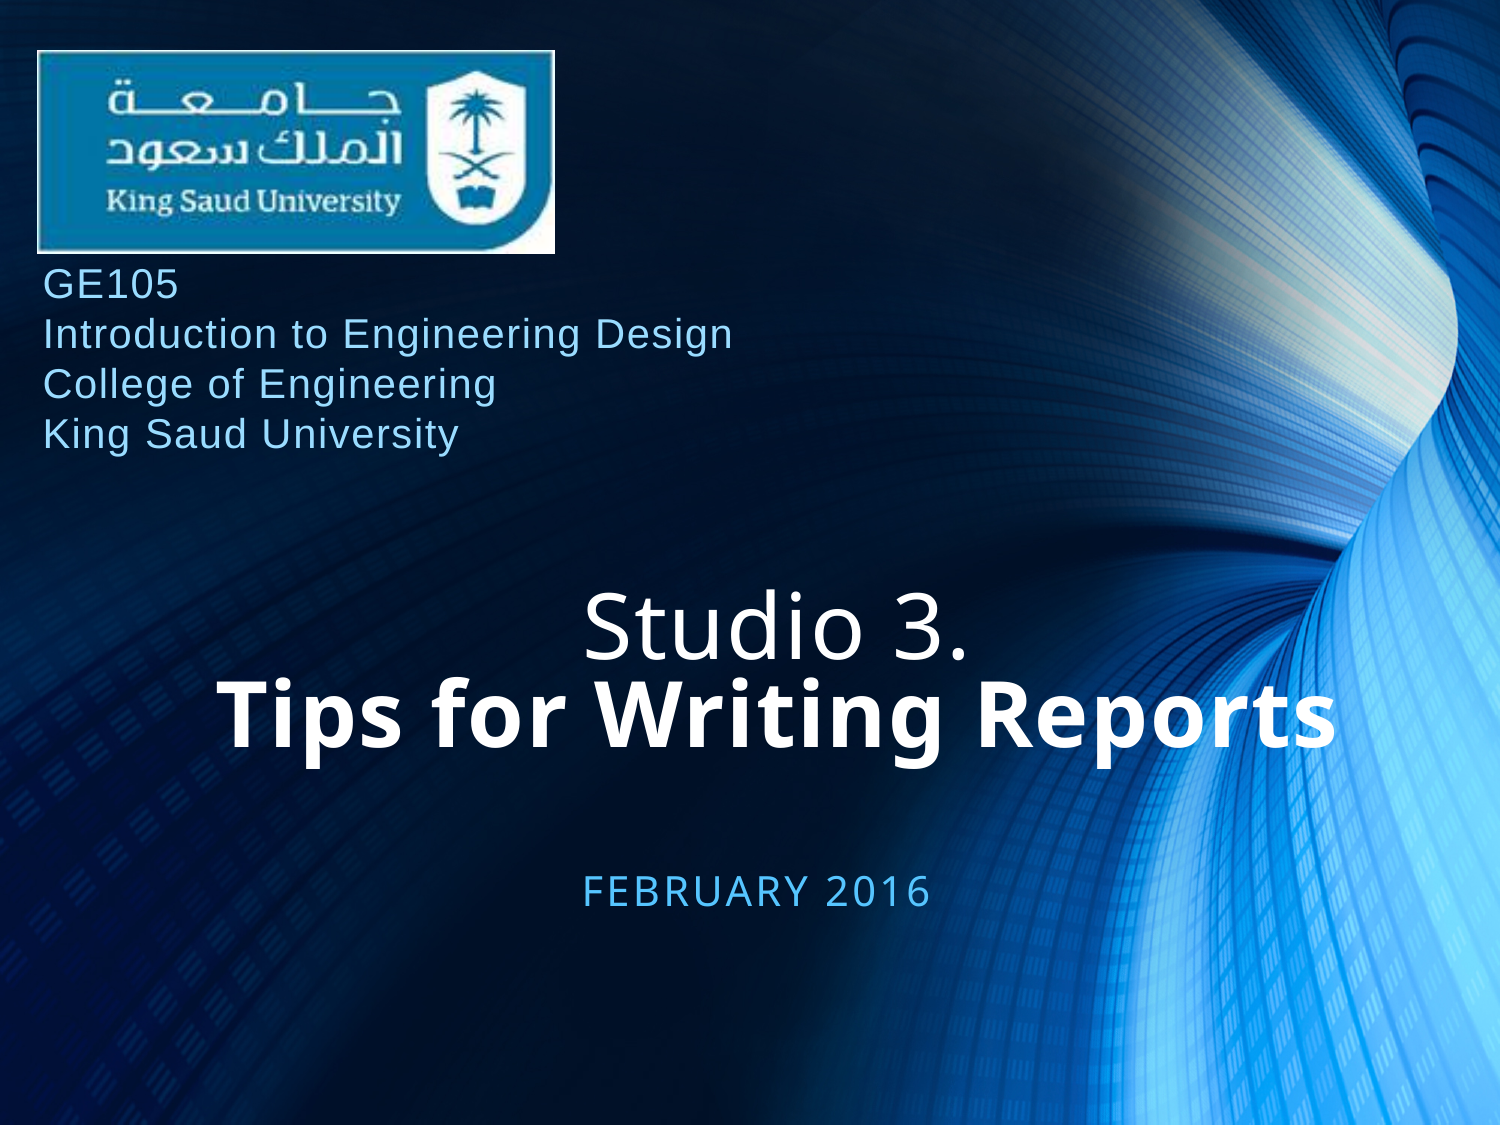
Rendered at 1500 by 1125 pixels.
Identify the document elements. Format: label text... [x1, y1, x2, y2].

title Studio 3. Tips for Writing Reports [27, 469, 1500, 773]
subtitle February 2016 [112, 862, 1400, 1125]
text_box GE105 Introduction to Engineering Design College of Engineering King Saud University [27, 249, 778, 510]
picture [0, 0, 1500, 1125]
